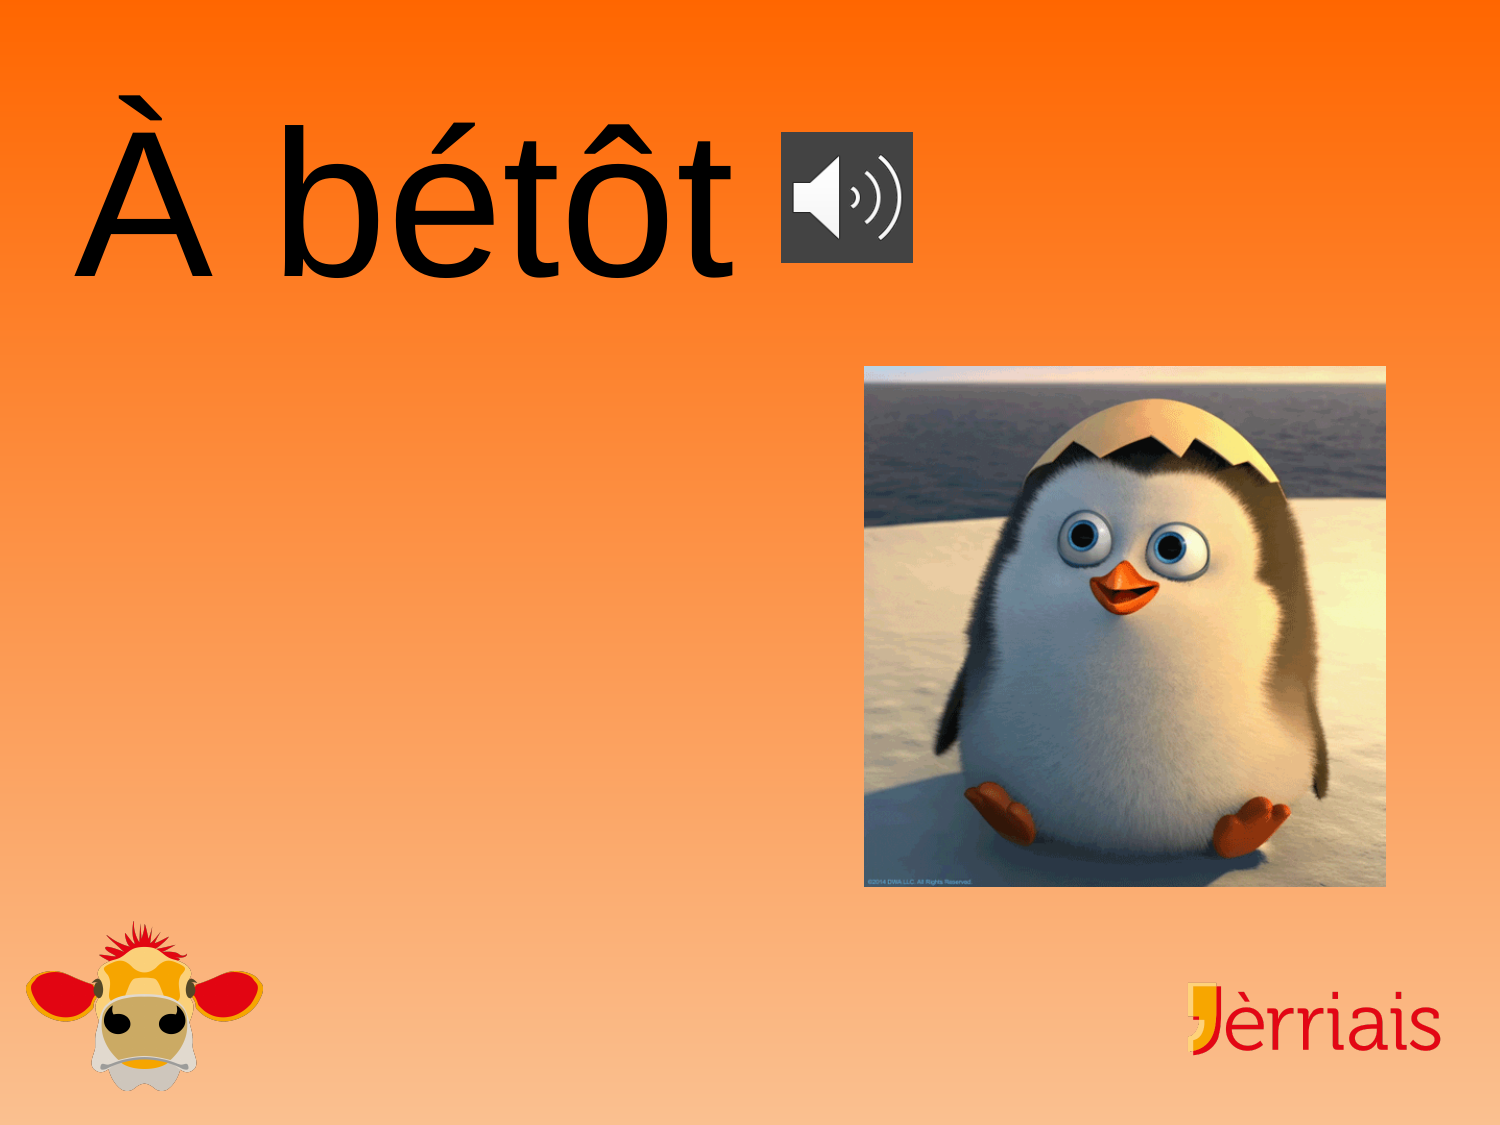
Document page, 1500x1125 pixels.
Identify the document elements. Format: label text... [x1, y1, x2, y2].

picture [864, 365, 1500, 1125]
picture [26, 920, 264, 1092]
title À bétôt [0, 0, 996, 390]
picture [780, 130, 915, 265]
